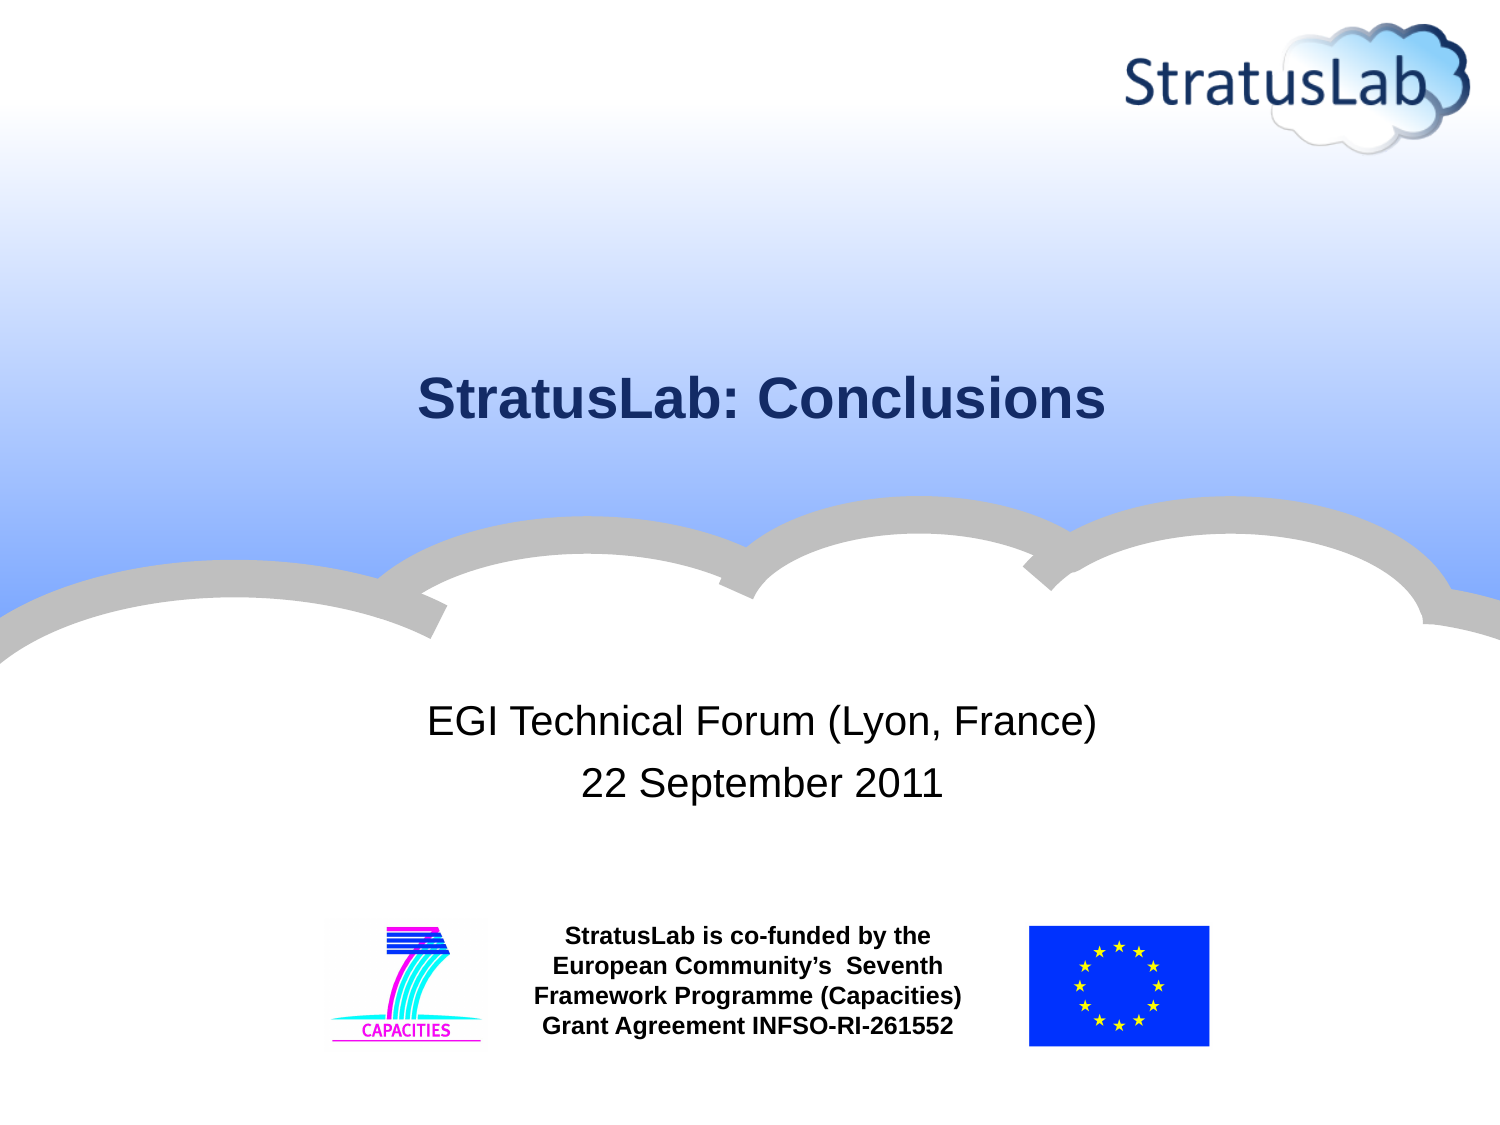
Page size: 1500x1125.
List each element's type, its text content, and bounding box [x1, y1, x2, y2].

picture [1025, 922, 1213, 1050]
title StratusLab: Conclusions [124, 274, 1401, 517]
list EGI Technical Forum (Lyon, France) 22 September 2011 [124, 637, 1401, 863]
picture [1112, 19, 1478, 164]
picture [324, 918, 488, 1052]
